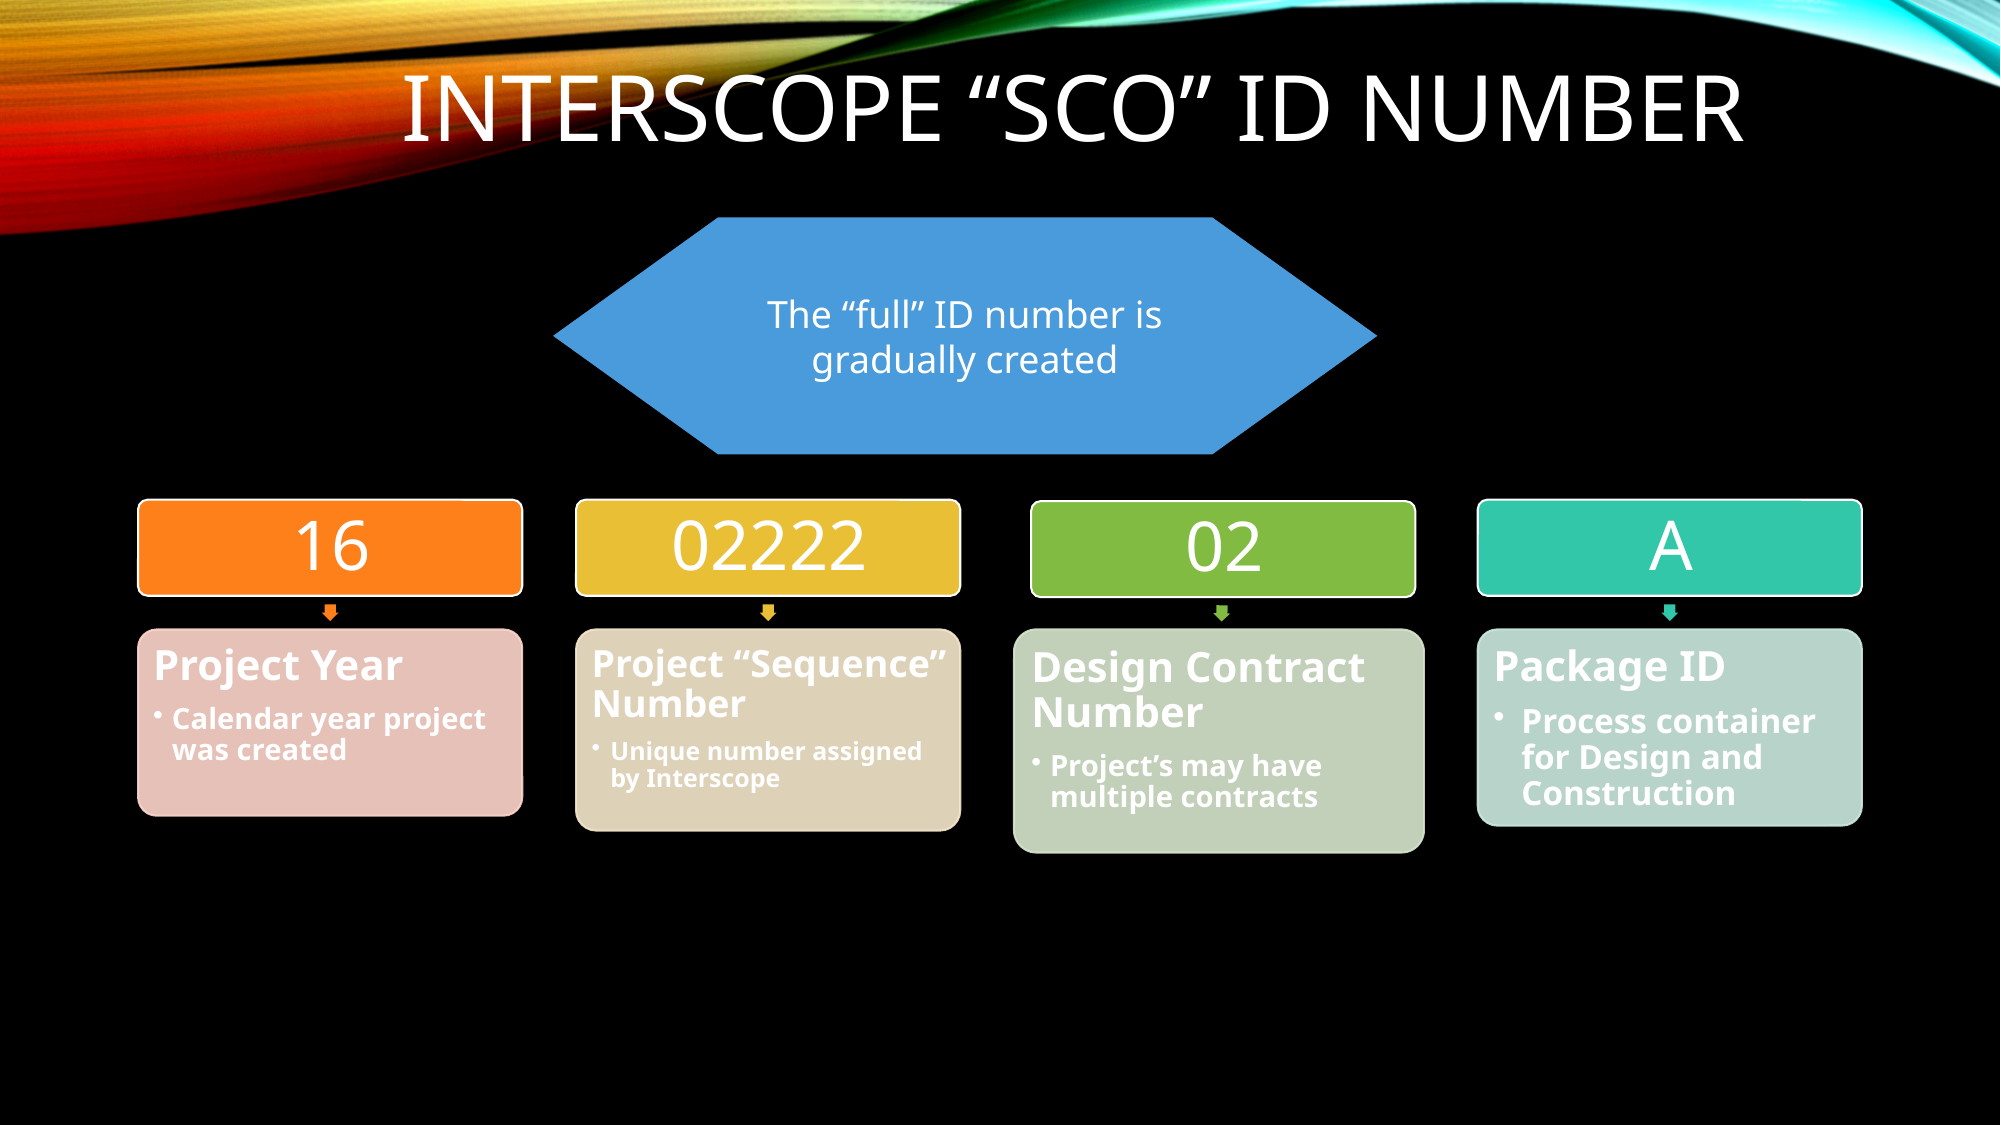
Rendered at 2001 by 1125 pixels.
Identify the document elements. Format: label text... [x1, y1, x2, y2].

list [137, 401, 1863, 951]
title Interscope “SCO” ID Number [237, 25, 1763, 198]
picture [0, 0, 2000, 237]
text_box The “full” ID number is gradually created [553, 217, 1378, 401]
